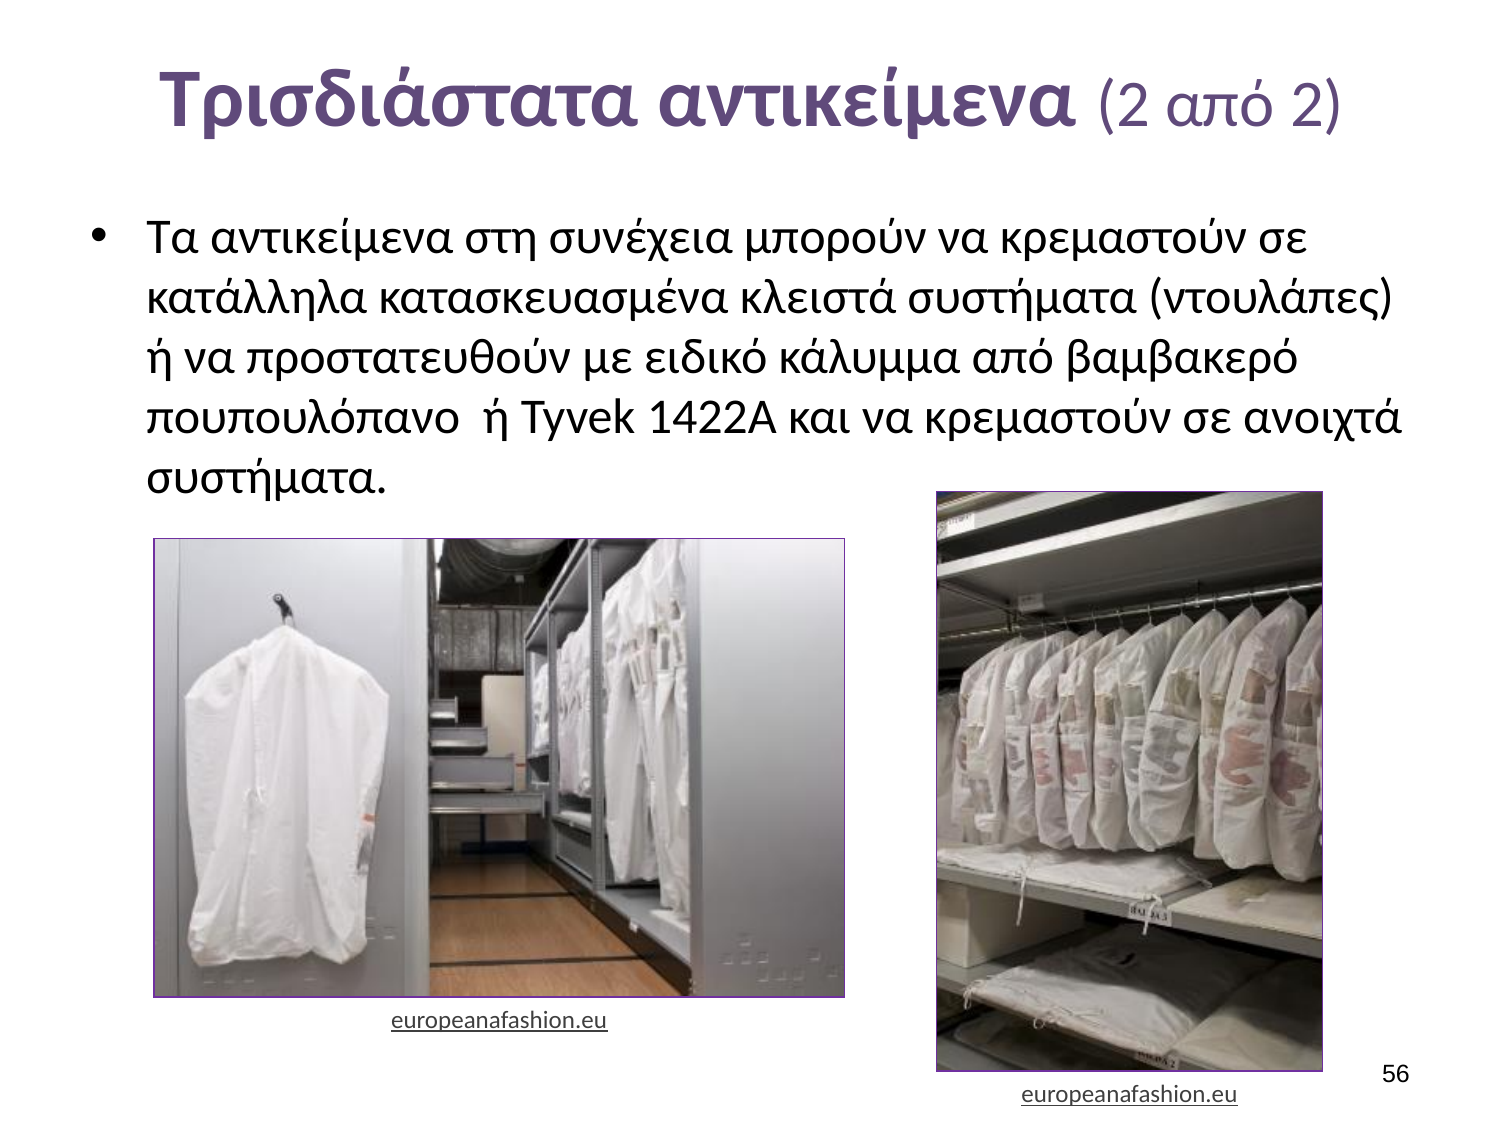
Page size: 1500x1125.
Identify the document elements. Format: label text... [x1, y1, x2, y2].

picture [154, 538, 844, 997]
slide_number 55 [1074, 1042, 1425, 1103]
text_box europeanafashion.eu [308, 1005, 690, 1041]
list Τα αντικείμενα στη συνέχεια μπορούν να κρεμαστούν σε κατάλληλα κατασκευασμένα κλειστά συστήματα (ντουλάπες) ή να προστατευθούν με ειδικό κάλυμμα από βαμβακερό πουπουλόπανο ή Tyvek 1422Α και να κρεμαστούν σε ανοιχτά συστήματα. [75, 196, 1425, 1024]
picture [937, 491, 1323, 1071]
text_box europeanafashion.eu [938, 1079, 1321, 1116]
title Τρισδιάστατα αντικείμενα (2 από 2) [76, 19, 1427, 169]
